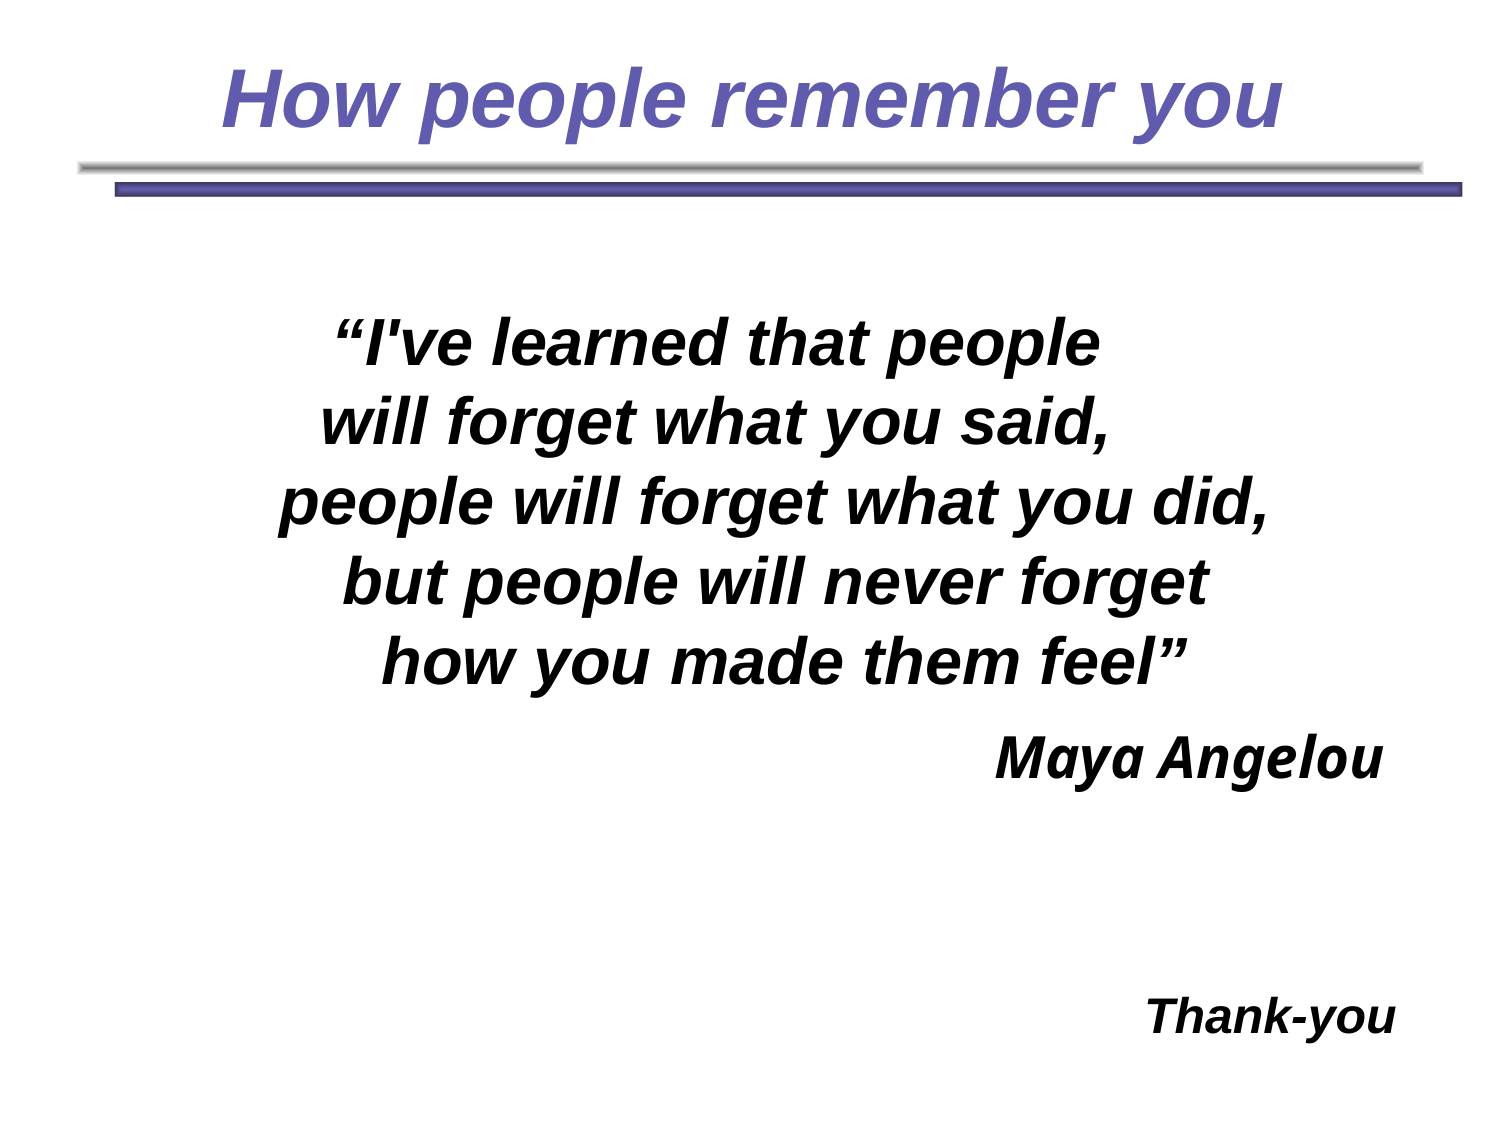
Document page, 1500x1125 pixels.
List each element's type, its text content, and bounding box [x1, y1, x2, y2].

text_box Thank-you [927, 976, 1412, 1051]
text_box “I've learned that people will forget what you said, people will forget what you did, but people will never forget how you made them feel” Maya Angelou [53, 290, 1400, 798]
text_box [76, 160, 1463, 197]
title How people remember you [206, 0, 1377, 159]
